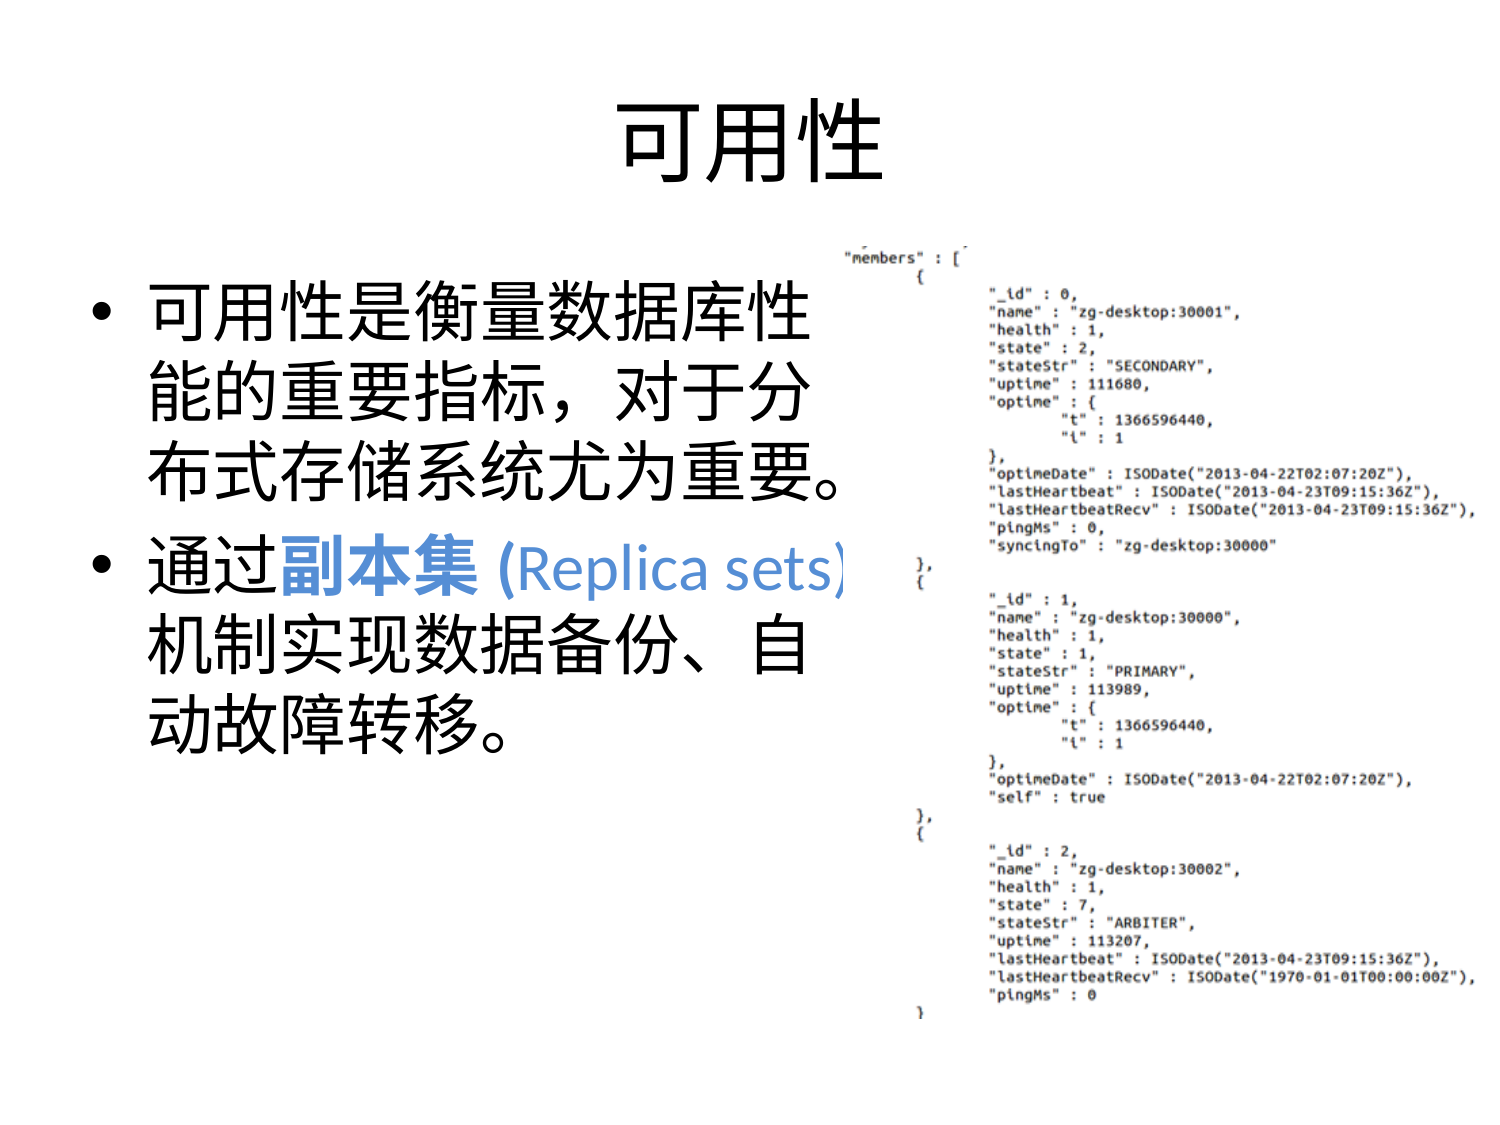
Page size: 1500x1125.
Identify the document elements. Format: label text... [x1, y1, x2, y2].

title 可用性 [75, 45, 1425, 233]
list 可用性是衡量数据库性能的重要指标，对于分布式存储系统尤为重要。 通过副本集(Replica sets)机制实现数据备份、自动故障转移。 [75, 262, 838, 1005]
picture [843, 245, 1477, 1019]
